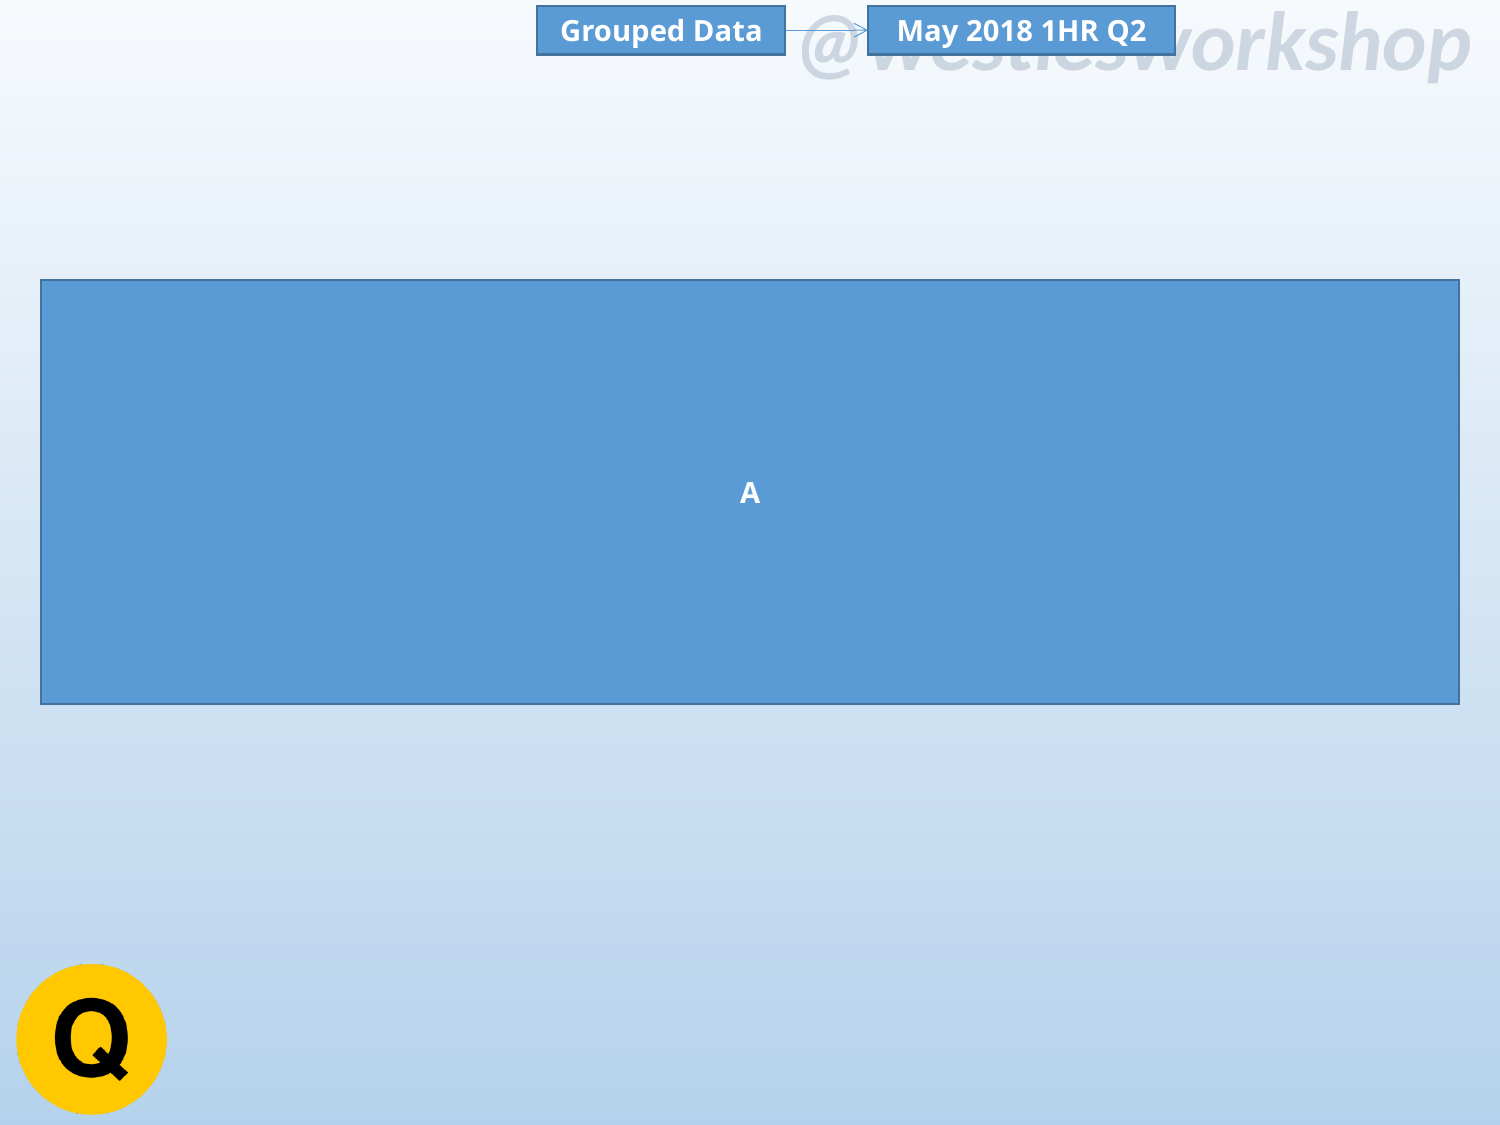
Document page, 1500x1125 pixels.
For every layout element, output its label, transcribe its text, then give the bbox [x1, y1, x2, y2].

text_box A [40, 279, 1460, 705]
text_box May 2018 1HR Q2 [867, 5, 1176, 56]
picture [41, 287, 1459, 705]
picture [0, 940, 191, 1125]
text_box Grouped Data [536, 5, 786, 56]
